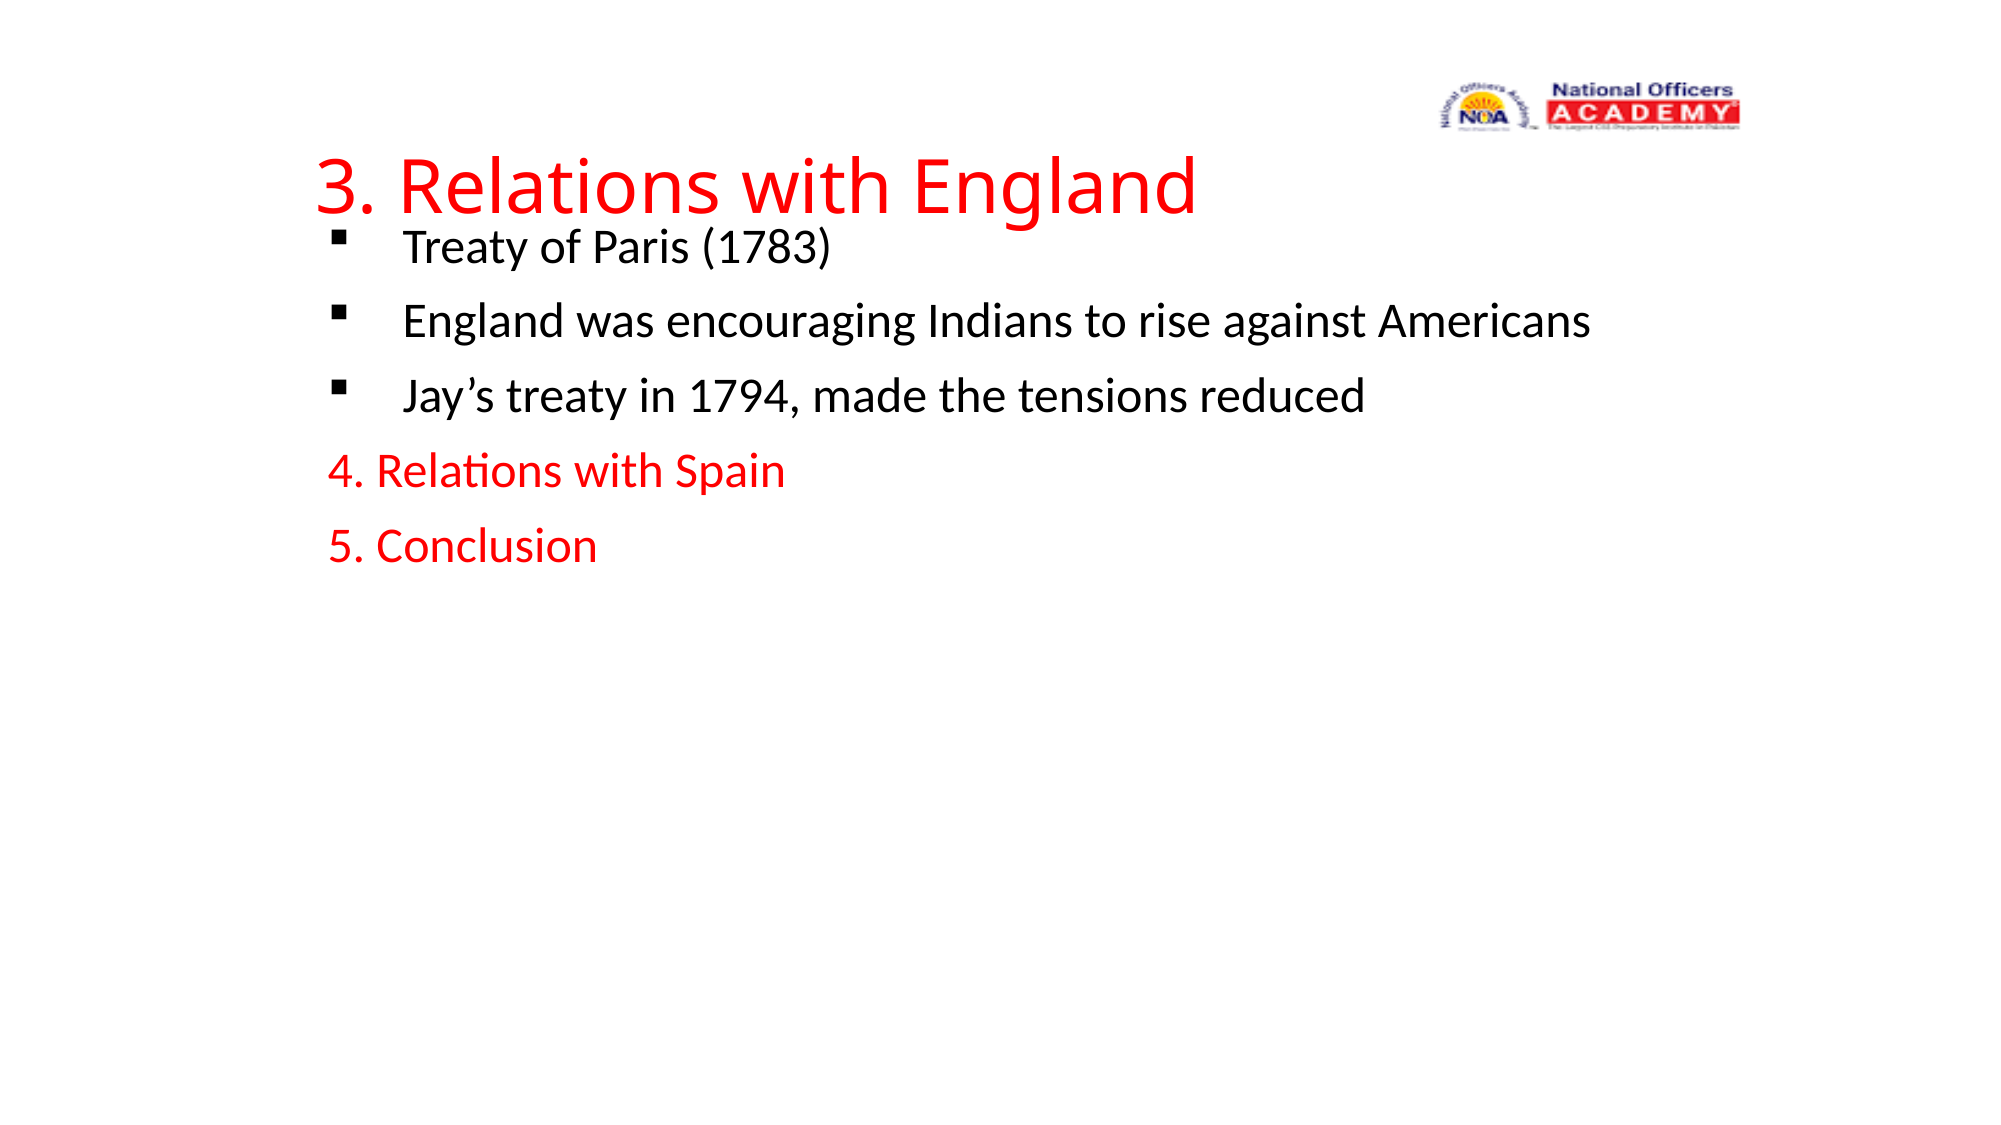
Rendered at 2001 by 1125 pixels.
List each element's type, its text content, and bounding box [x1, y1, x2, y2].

subtitle Treaty of Paris (1783) England was encouraging Indians to rise against Americans Jay’s treaty in 1794, made the tensions reduced 4. Relations with Spain 5. Conclusion [312, 212, 1700, 1063]
picture [1437, 0, 1750, 238]
title 3. Relations with England [300, 37, 1413, 238]
